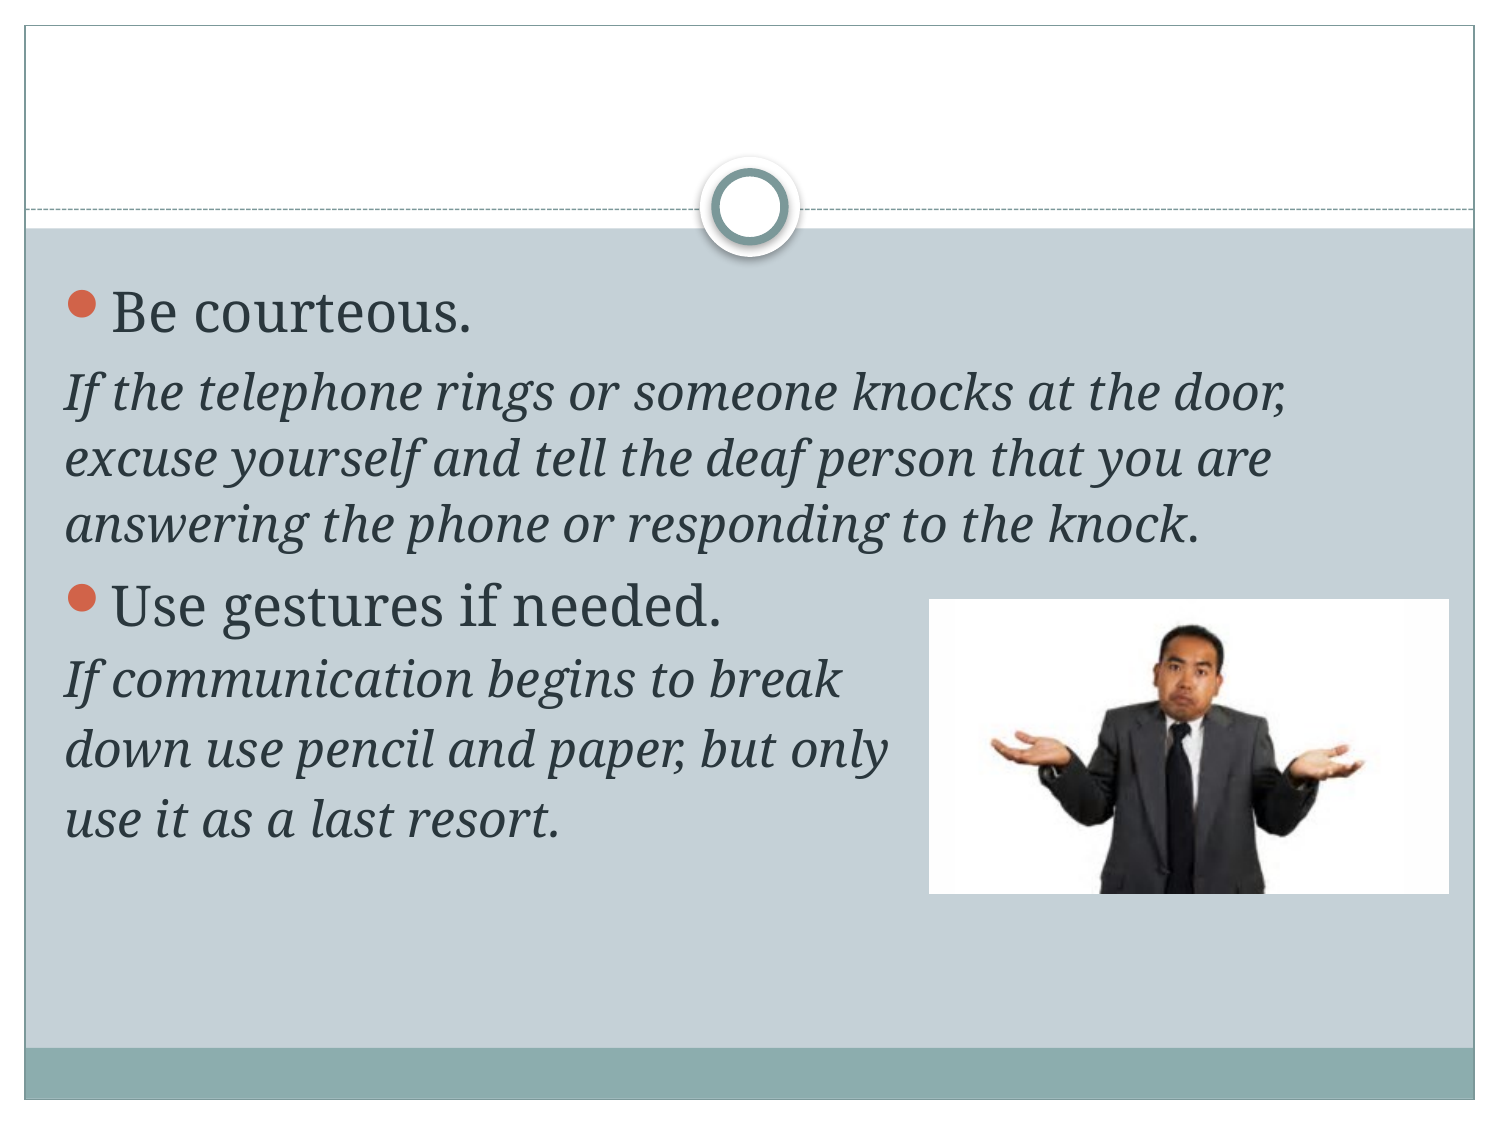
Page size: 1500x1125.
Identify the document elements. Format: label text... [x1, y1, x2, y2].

picture [929, 599, 1449, 894]
list Be courteous. If the telephone rings or someone knocks at the door, excuse yourself and tell the deaf person that you are answering the phone or responding to the knock. Use gestures if needed. If communication begins to break down use pencil and paper, but only use it as a last resort. [49, 262, 1450, 1001]
